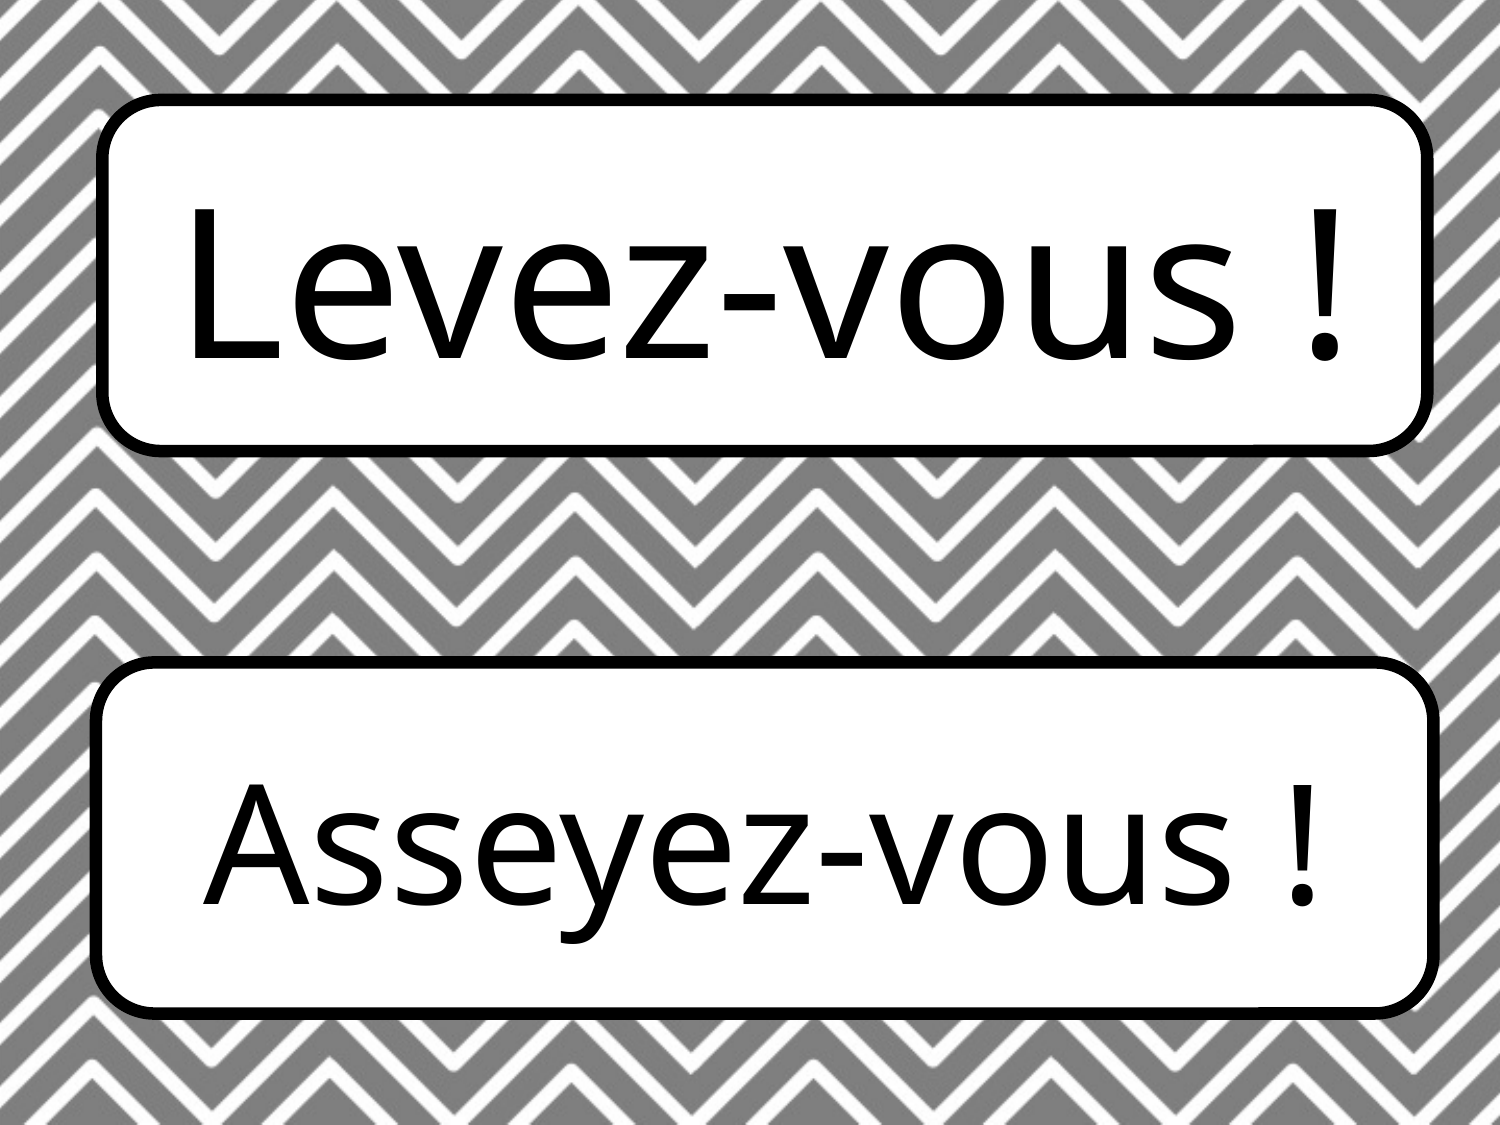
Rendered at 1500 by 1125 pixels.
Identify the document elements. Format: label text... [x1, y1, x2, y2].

text_box Asseyez-vous ! [93, 660, 1436, 1016]
text_box Levez-vous ! [100, 97, 1430, 454]
picture [0, 0, 1500, 1125]
